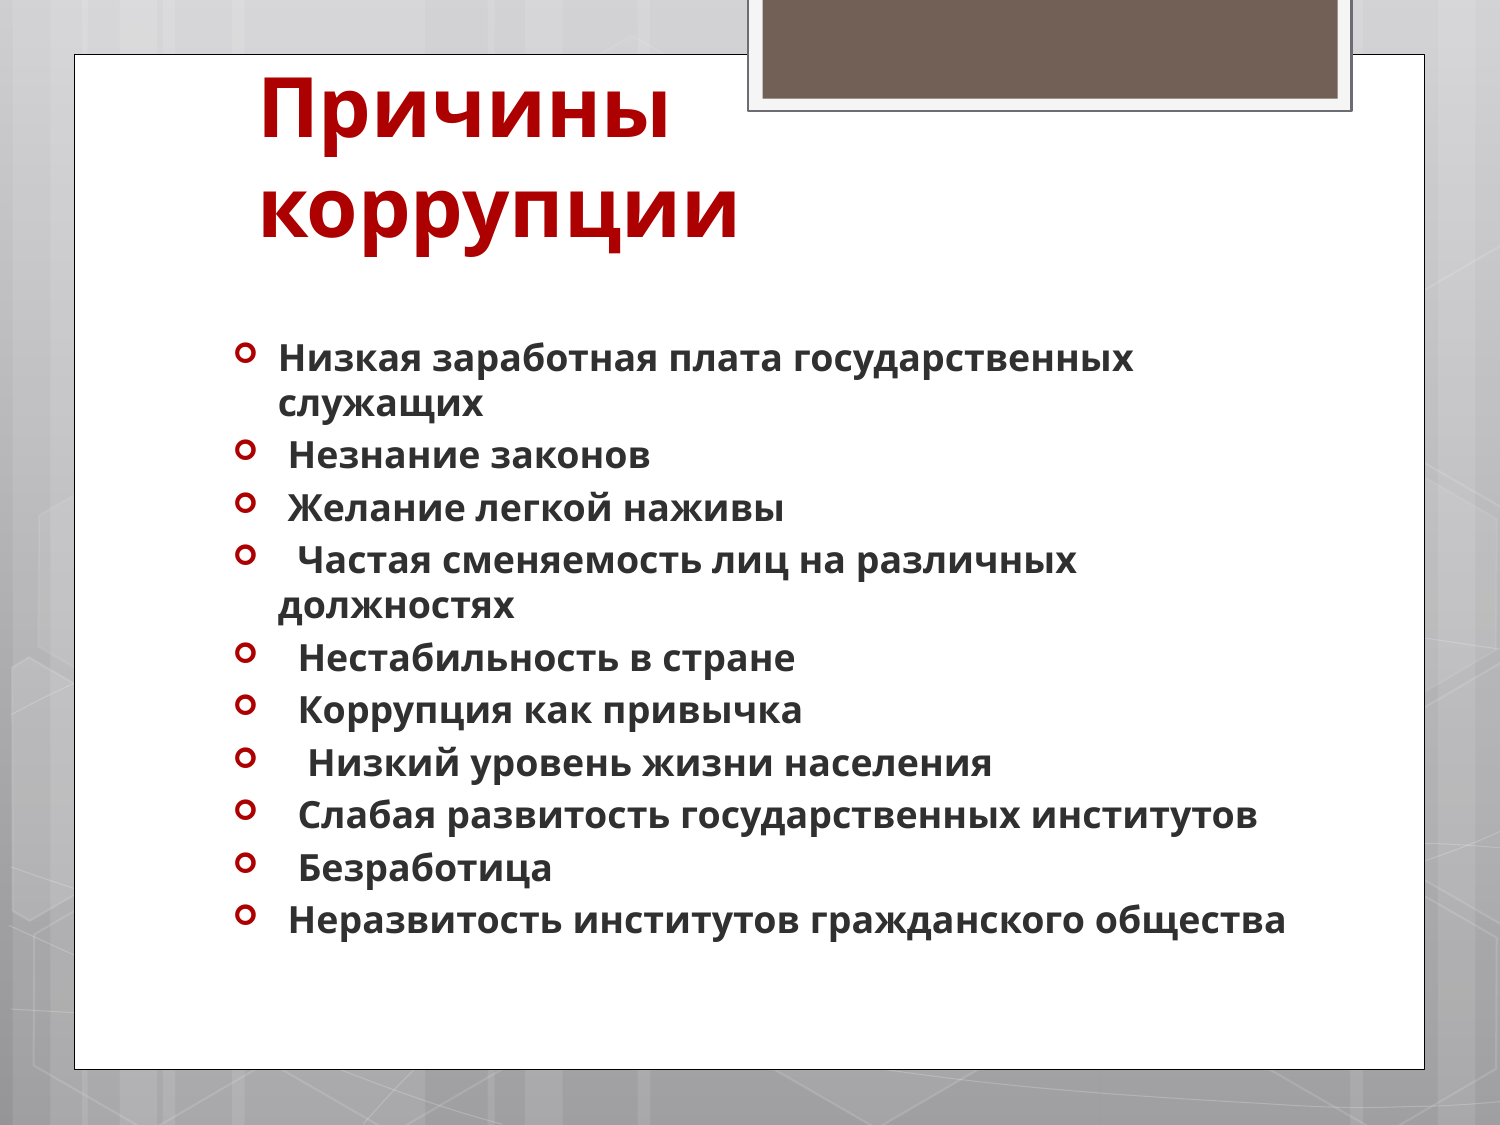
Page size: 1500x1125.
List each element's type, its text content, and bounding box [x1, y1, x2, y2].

title Причины коррупции [242, 137, 1188, 262]
list Низкая заработная плата государственных служащих Незнание законов Желание легкой наживы Частая сменяемость лиц на различных должностях Нестабильность в стране Коррупция как привычка Низкий уровень жизни населения Слабая развитость государственных институтов Безработица Неразвитость институтов гражданского общества [206, 326, 1319, 902]
